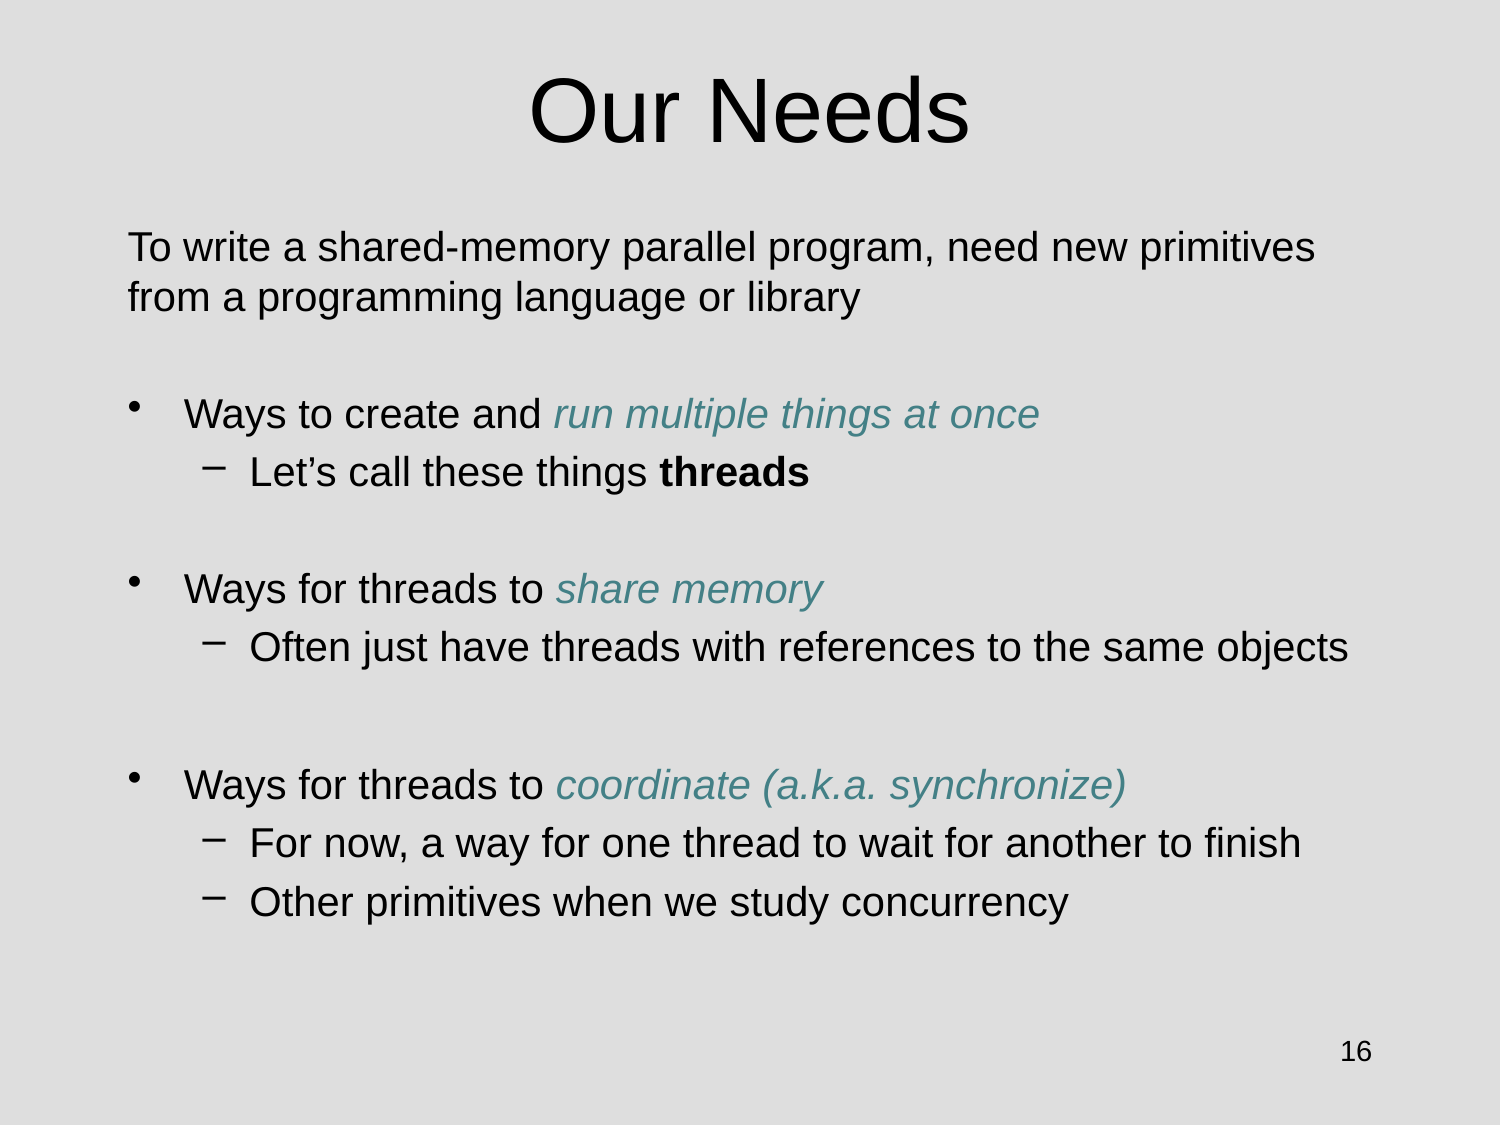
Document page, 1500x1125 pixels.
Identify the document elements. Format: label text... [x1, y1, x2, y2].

list To write a shared-memory parallel program, need new primitives from a programming language or library Ways to create and run multiple things at once Let’s call these things threads Ways for threads to share memory Often just have threads with references to the same objects Ways for threads to coordinate (a.k.a. synchronize) For now, a way for one thread to wait for another to finish Other primitives when we study concurrency [112, 212, 1388, 1000]
title Our Needs [112, 12, 1388, 200]
slide_number 16 [1074, 1025, 1388, 1100]
